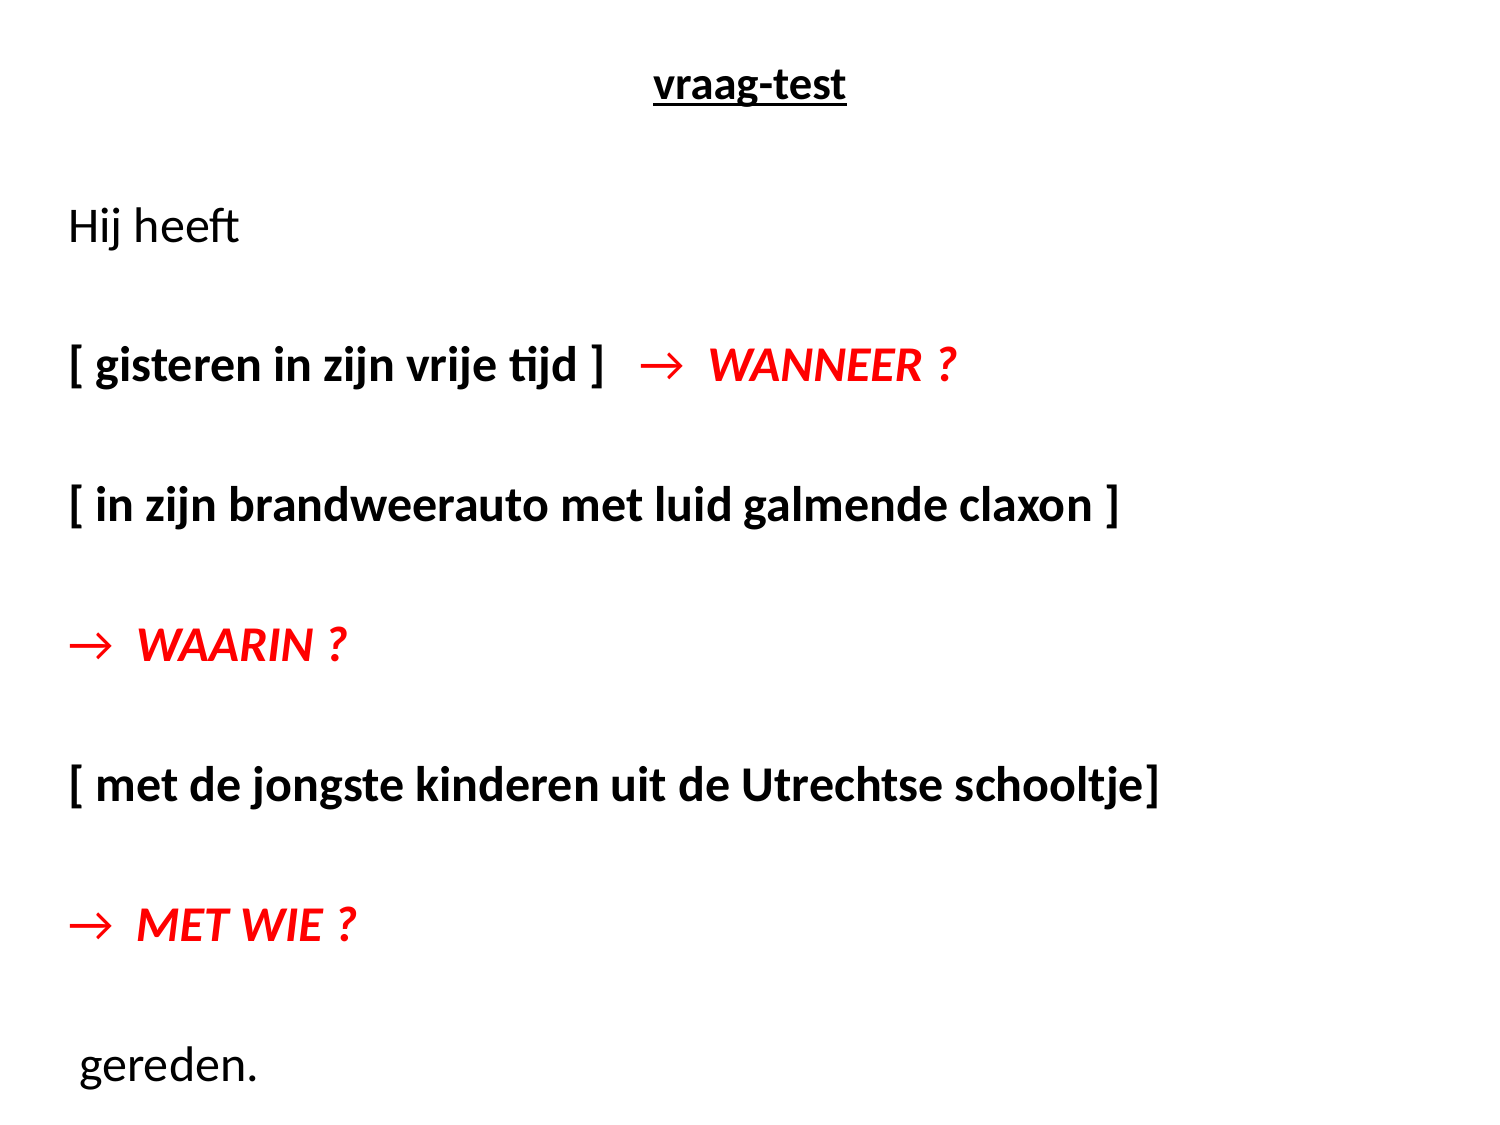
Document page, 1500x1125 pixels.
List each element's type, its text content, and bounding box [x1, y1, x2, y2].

list Hij heeft [ gisteren in zijn vrije tijd ] → WANNEER ? [ in zijn brandweerauto met luid galmende claxon ] → WAARIN ? [ met de jongste kinderen uit de Utrechtse schooltje] → MET WIE ? gereden. [53, 184, 1500, 1106]
title vraag-test [75, 45, 1425, 173]
